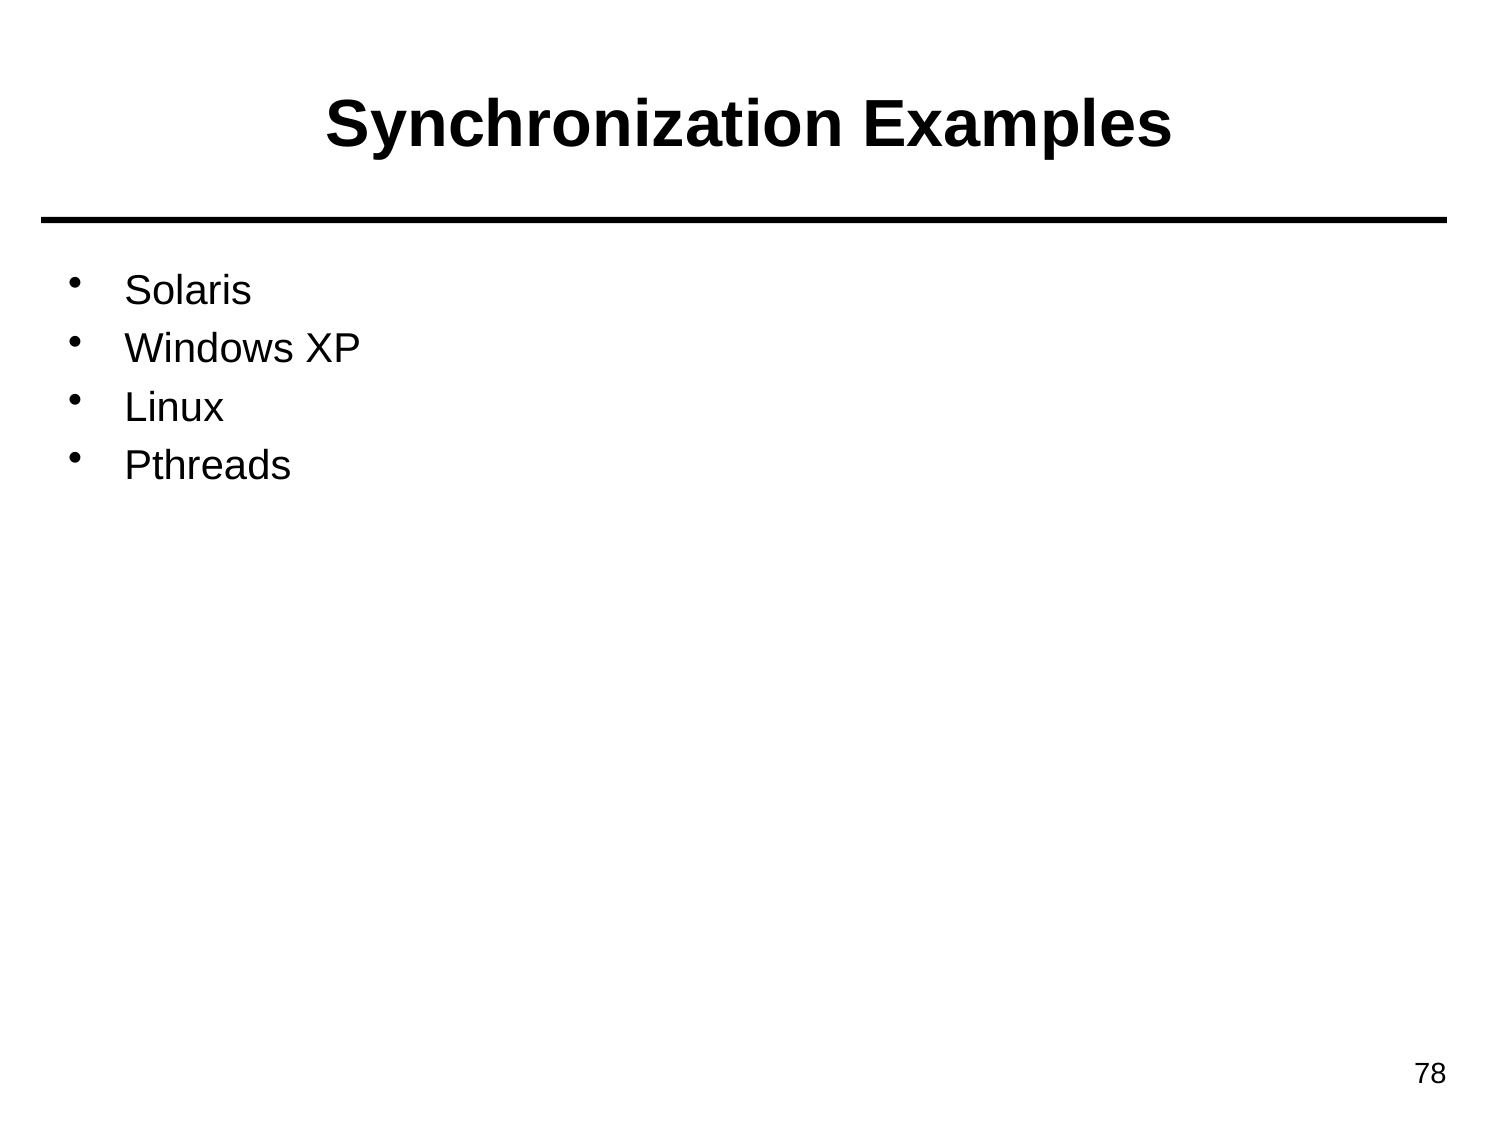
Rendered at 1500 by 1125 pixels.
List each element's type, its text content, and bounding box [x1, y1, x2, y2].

title Synchronization Examples [53, 26, 1447, 214]
list Solaris Windows XP Linux Pthreads [53, 255, 1447, 1024]
slide_number 78 [1304, 1046, 1462, 1098]
